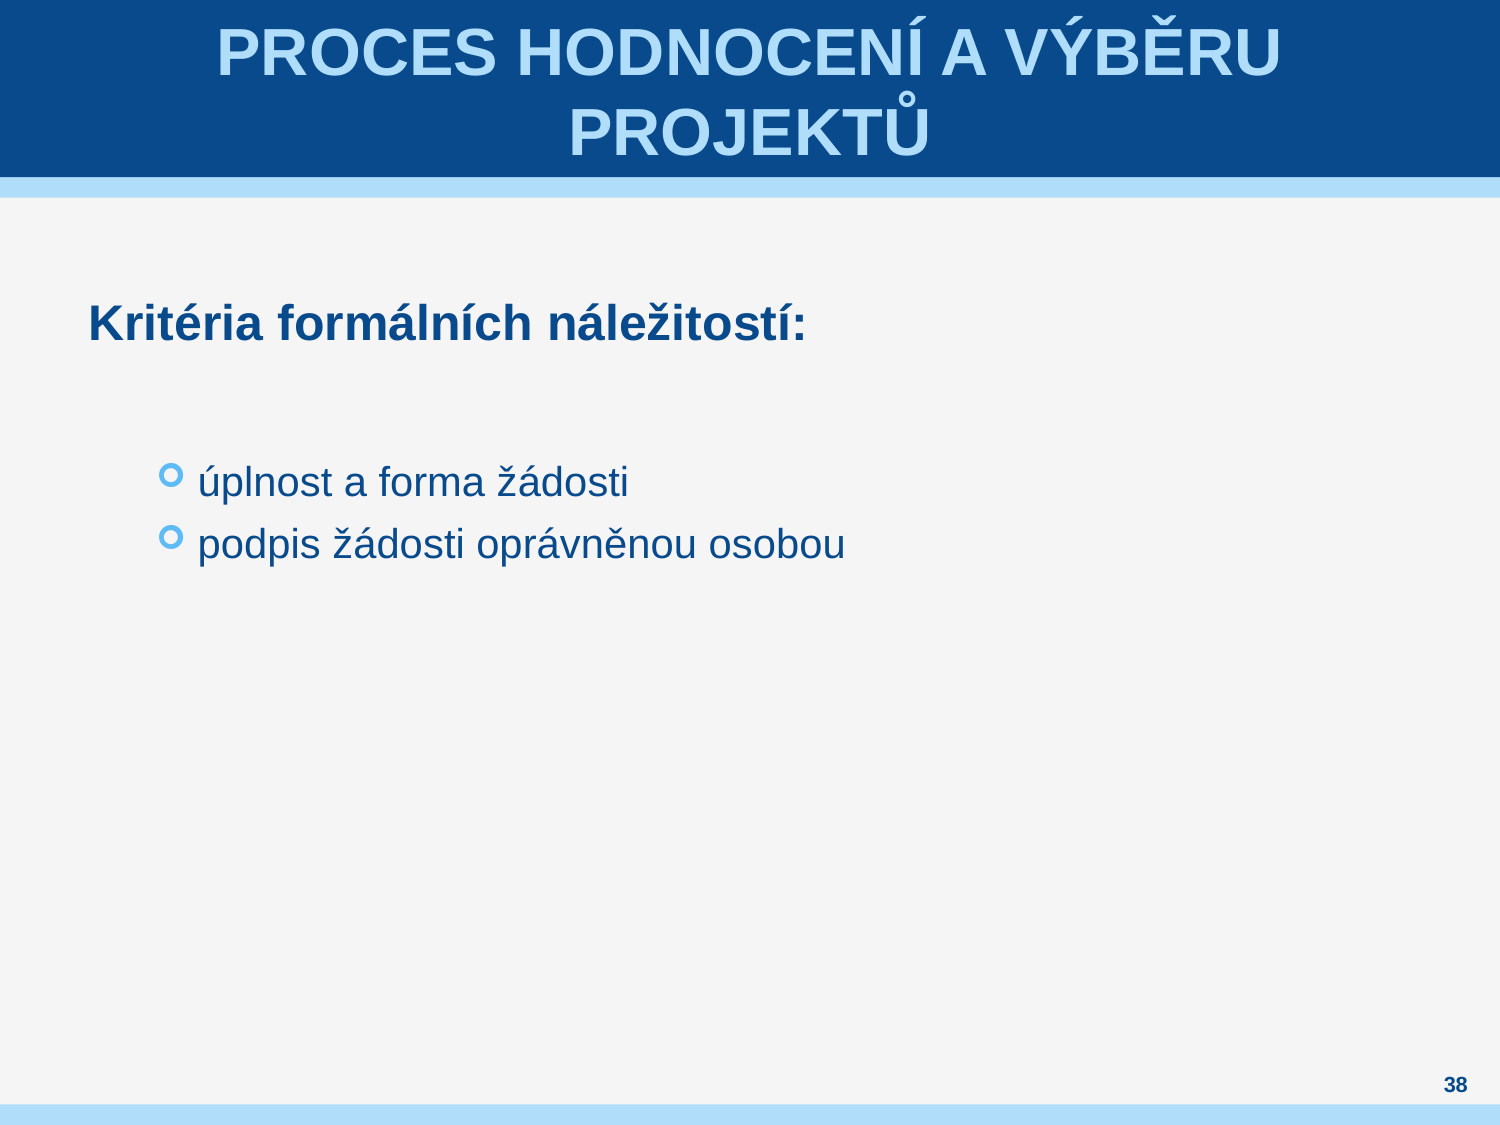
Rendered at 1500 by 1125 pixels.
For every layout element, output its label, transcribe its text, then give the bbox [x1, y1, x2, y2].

title Proces hodnocení a výběru projektů [59, 0, 1441, 178]
list Kritéria formálních náležitostí: úplnost a forma žádosti podpis žádosti oprávněnou osobou [88, 290, 1353, 866]
slide_number 38 [1417, 1068, 1495, 1099]
